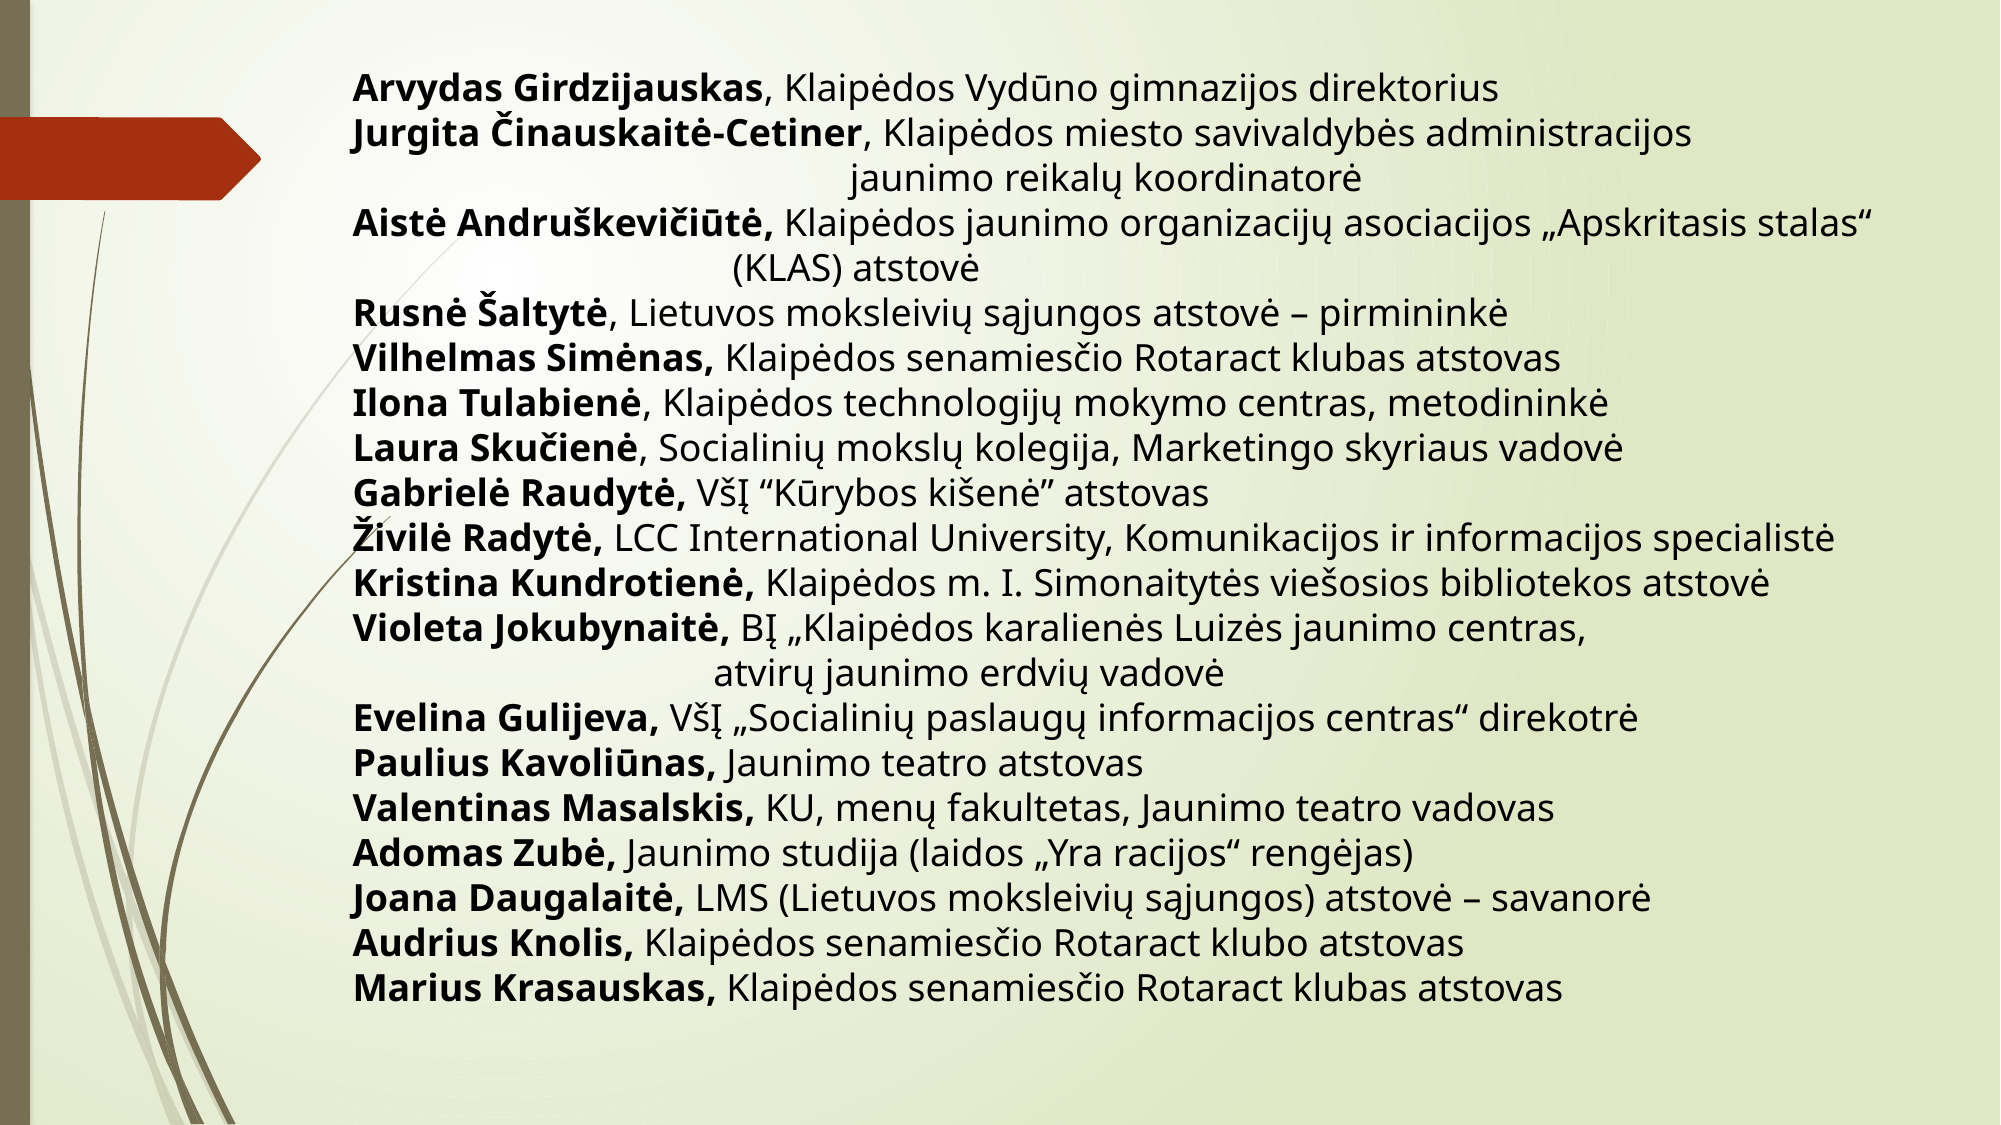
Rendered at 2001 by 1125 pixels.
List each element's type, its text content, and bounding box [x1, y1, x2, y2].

text_box Arvydas Girdzijauskas, Klaipėdos Vydūno gimnazijos direktorius Jurgita Činauskaitė-Cetiner, Klaipėdos miesto savivaldybės administracijos jaunimo reikalų koordinatorė Aistė Andruškevičiūtė, Klaipėdos jaunimo organizacijų asociacijos „Apskritasis stalas“ (KLAS) atstovė Rusnė Šaltytė, Lietuvos moksleivių sąjungos atstovė – pirmininkė Vilhelmas Simėnas, Klaipėdos senamiesčio Rotaract klubas atstovas Ilona Tulabienė, Klaipėdos technologijų mokymo centras, metodininkė Laura Skučienė, Socialinių mokslų kolegija, Marketingo skyriaus vadovė Gabrielė Raudytė, VšĮ “Kūrybos kišenė” atstovas Živilė Radytė, LCC International University, Komunikacijos ir informacijos specialistė Kristina Kundrotienė, Klaipėdos m. I. Simonaitytės viešosios bibliotekos atstovė Violeta Jokubynaitė, BĮ „Klaipėdos karalienės Luizės jaunimo centras, atvirų jaunimo erdvių vadovė Evelina Gulijeva, VšĮ „Socialinių paslaugų informacijos centras“ direkotrė Paulius Kavoliūnas, Jaunimo teatro atstovas Valentinas Masalskis, KU, menų fakultetas, Jaunimo teatro vadovas Adomas Zubė, Jaunimo studija (laidos „Yra racijos“ rengėjas) Joana Daugalaitė, LMS (Lietuvos moksleivių sąjungos) atstovė – savanorė Audrius Knolis, Klaipėdos senamiesčio Rotaract klubo atstovas Marius Krasauskas, Klaipėdos senamiesčio Rotaract klubas atstovas [337, 56, 1937, 1017]
